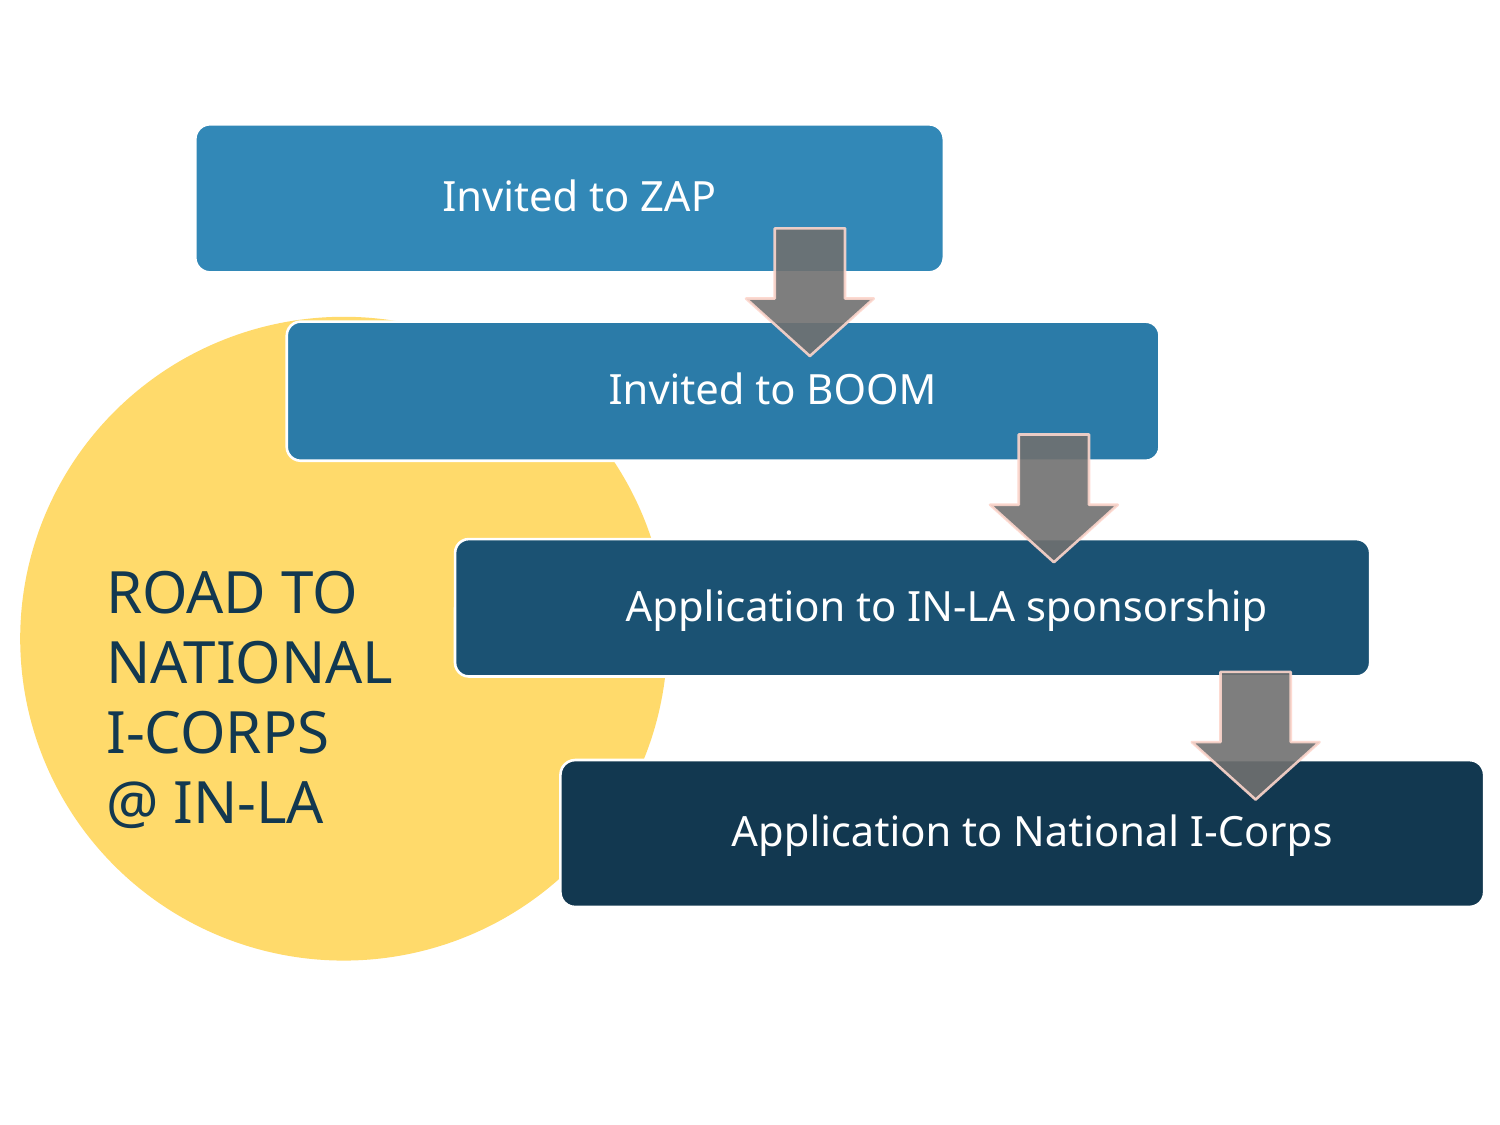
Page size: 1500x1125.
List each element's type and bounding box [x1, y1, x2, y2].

text_box [88, 97, 1485, 992]
text_box [18, 439, 88, 838]
